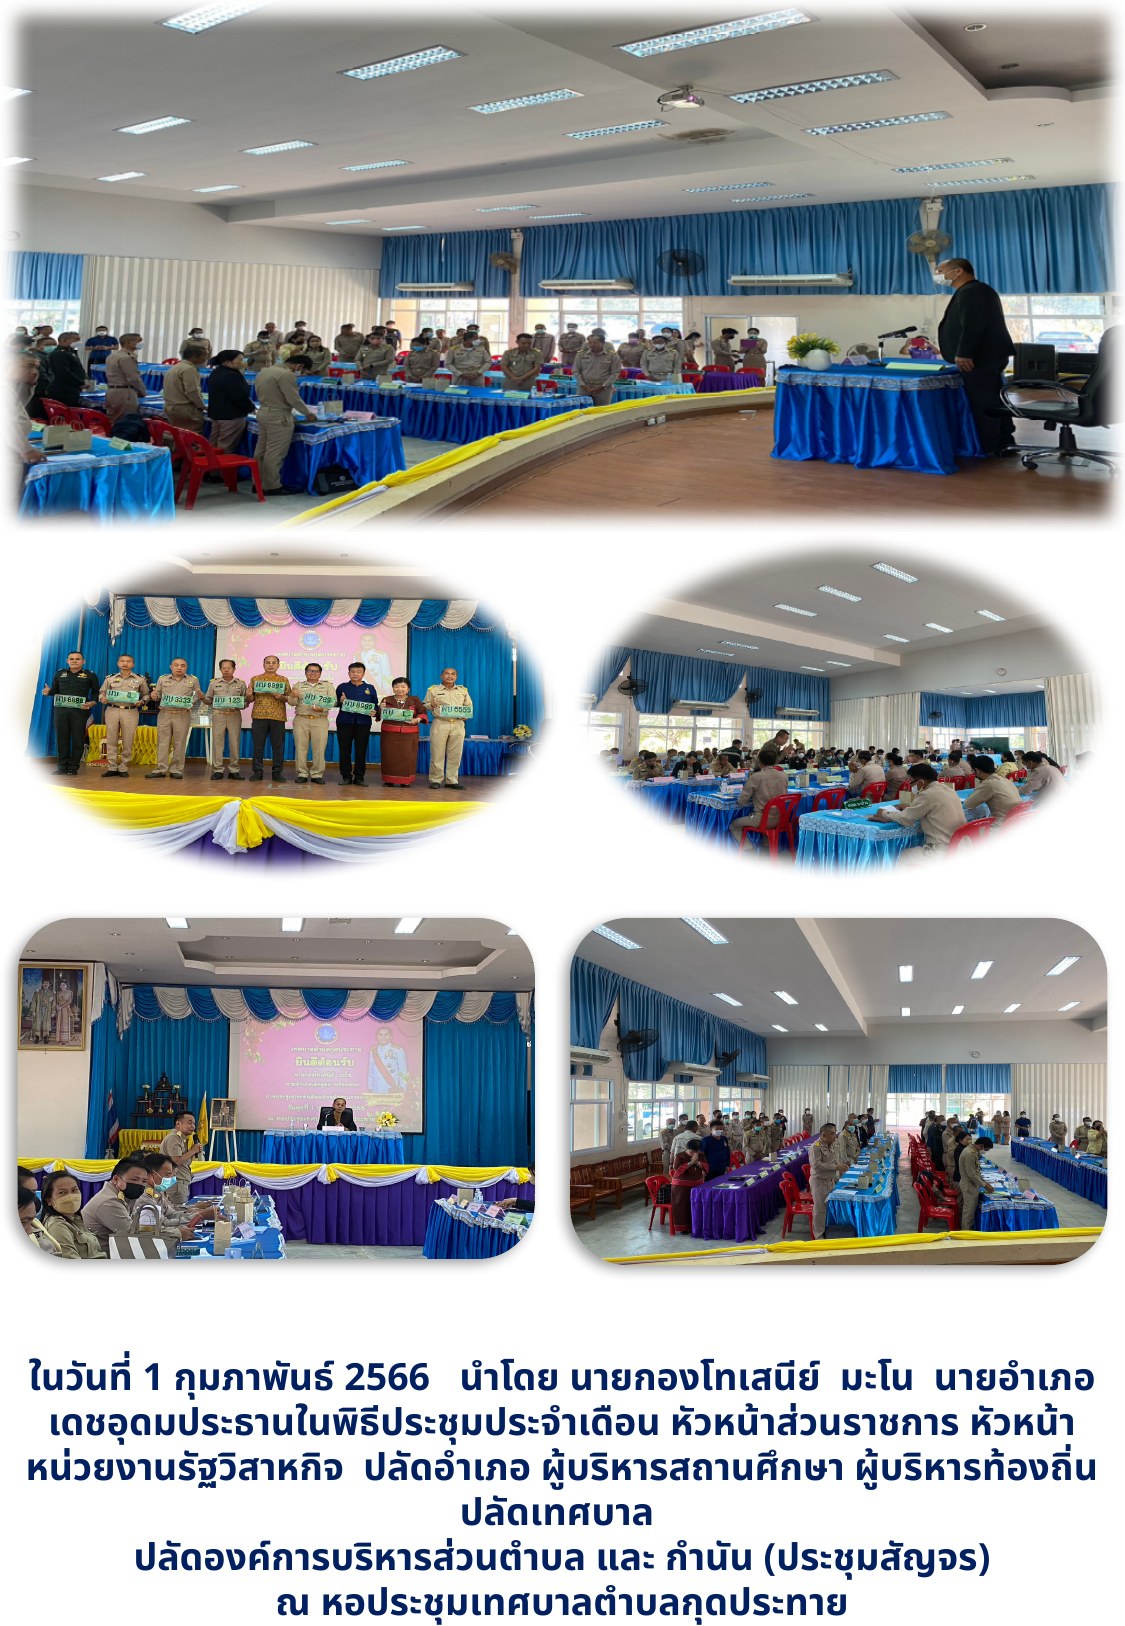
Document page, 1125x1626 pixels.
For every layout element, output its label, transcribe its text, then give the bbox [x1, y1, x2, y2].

picture [17, 917, 535, 1259]
picture [570, 917, 1108, 1266]
picture [0, 0, 1125, 883]
text_box ในวันที่ 1 กุมภาพันธ์ 2566 นำโดย นายกองโทเสนีย์ มะโน นายอำเภอเดชอุดมประธานในพิธีประชุมประจำเดือน หัวหน้าส่วนราชการ หัวหน้าหน่วยงานรัฐวิสาหกิจ ปลัดอำเภอ ผู้บริหารสถานศึกษา ผู้บริหารท้องถิ่น ปลัดเทศบาล ปลัดองค์การบริหารส่วนตำบล และ กำนัน (ประชุมสัญจร) ณ หอประชุมเทศบาลตำบลกุดประทาย [4, 1345, 1120, 1625]
